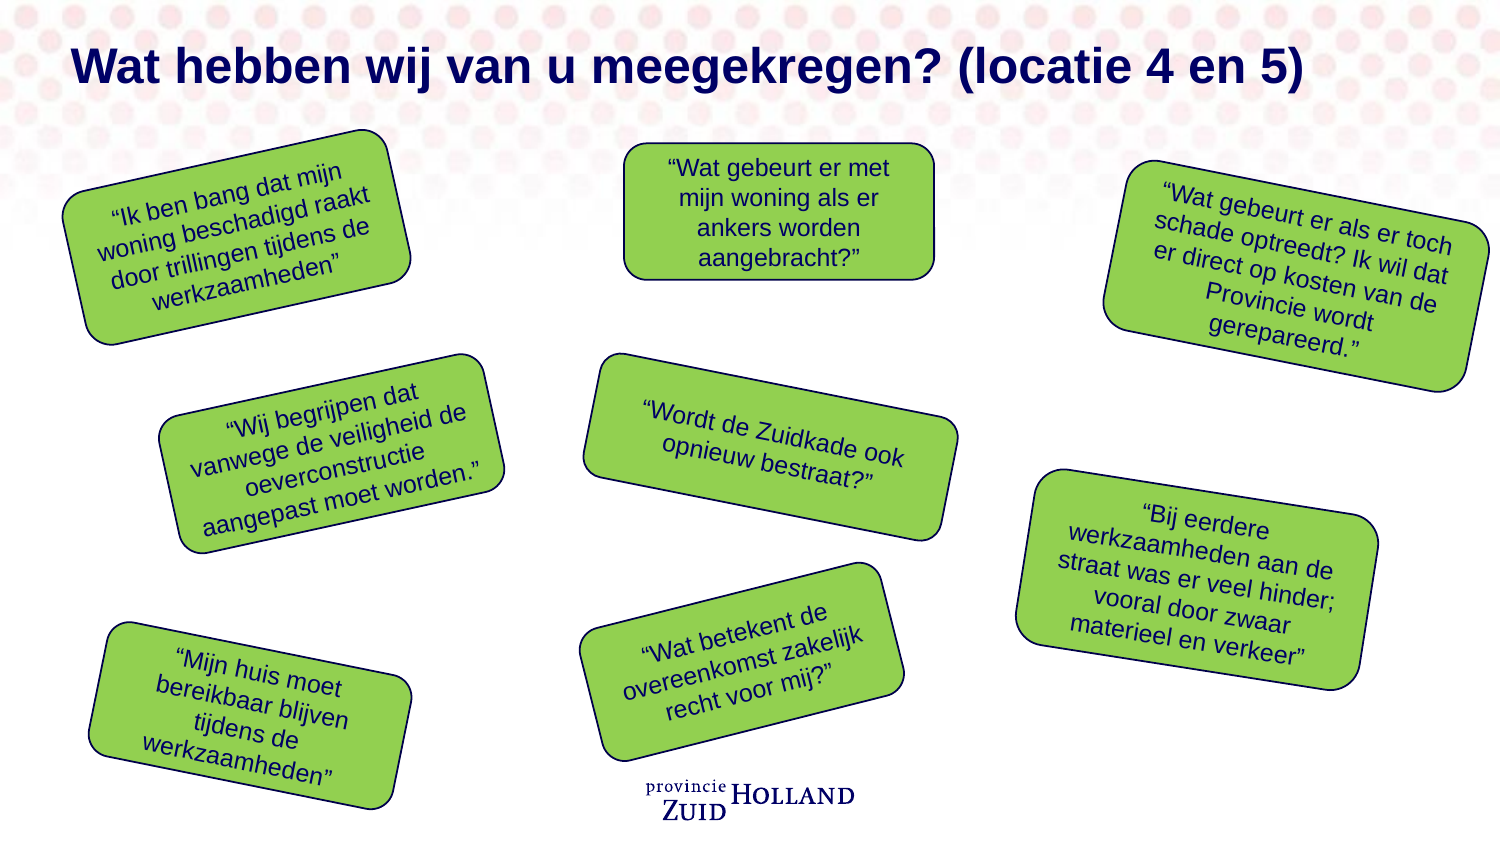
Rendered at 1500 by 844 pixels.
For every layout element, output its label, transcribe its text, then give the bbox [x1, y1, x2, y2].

text_box “Wat gebeurt er met mijn woning als er ankers worden aangebracht?” [623, 142, 936, 281]
text_box “Wij begrijpen dat vanwege de veiligheid de oeverconstructie aangepast moet worden.” [158, 353, 506, 555]
title Wat hebben wij van u meegekregen? (locatie 4 en 5) [70, 33, 1430, 95]
text_box “Bij eerdere werkzaamheden aan de straat was er veel hinder; vooral door zwaar materieel en verkeer” [1014, 468, 1380, 692]
text_box “Ik ben bang dat mijn woning beschadigd raakt door trillingen tijdens de werkzaamheden” [61, 129, 412, 346]
text_box “Wordt de Zuidkade ook opnieuw bestraat?” [582, 352, 959, 542]
text_box “Wat gebeurt er als er toch schade optreedt? Ik wil dat er direct op kosten van de Provincie wordt gerepareerd.” [1102, 159, 1490, 393]
text_box “Mijn huis moet bereikbaar blijven tijdens de werkzaamheden” [87, 621, 413, 811]
picture [0, 0, 1500, 844]
text_box “Wat betekent de overeenkomst zakelijk recht voor mij?” [578, 561, 905, 762]
